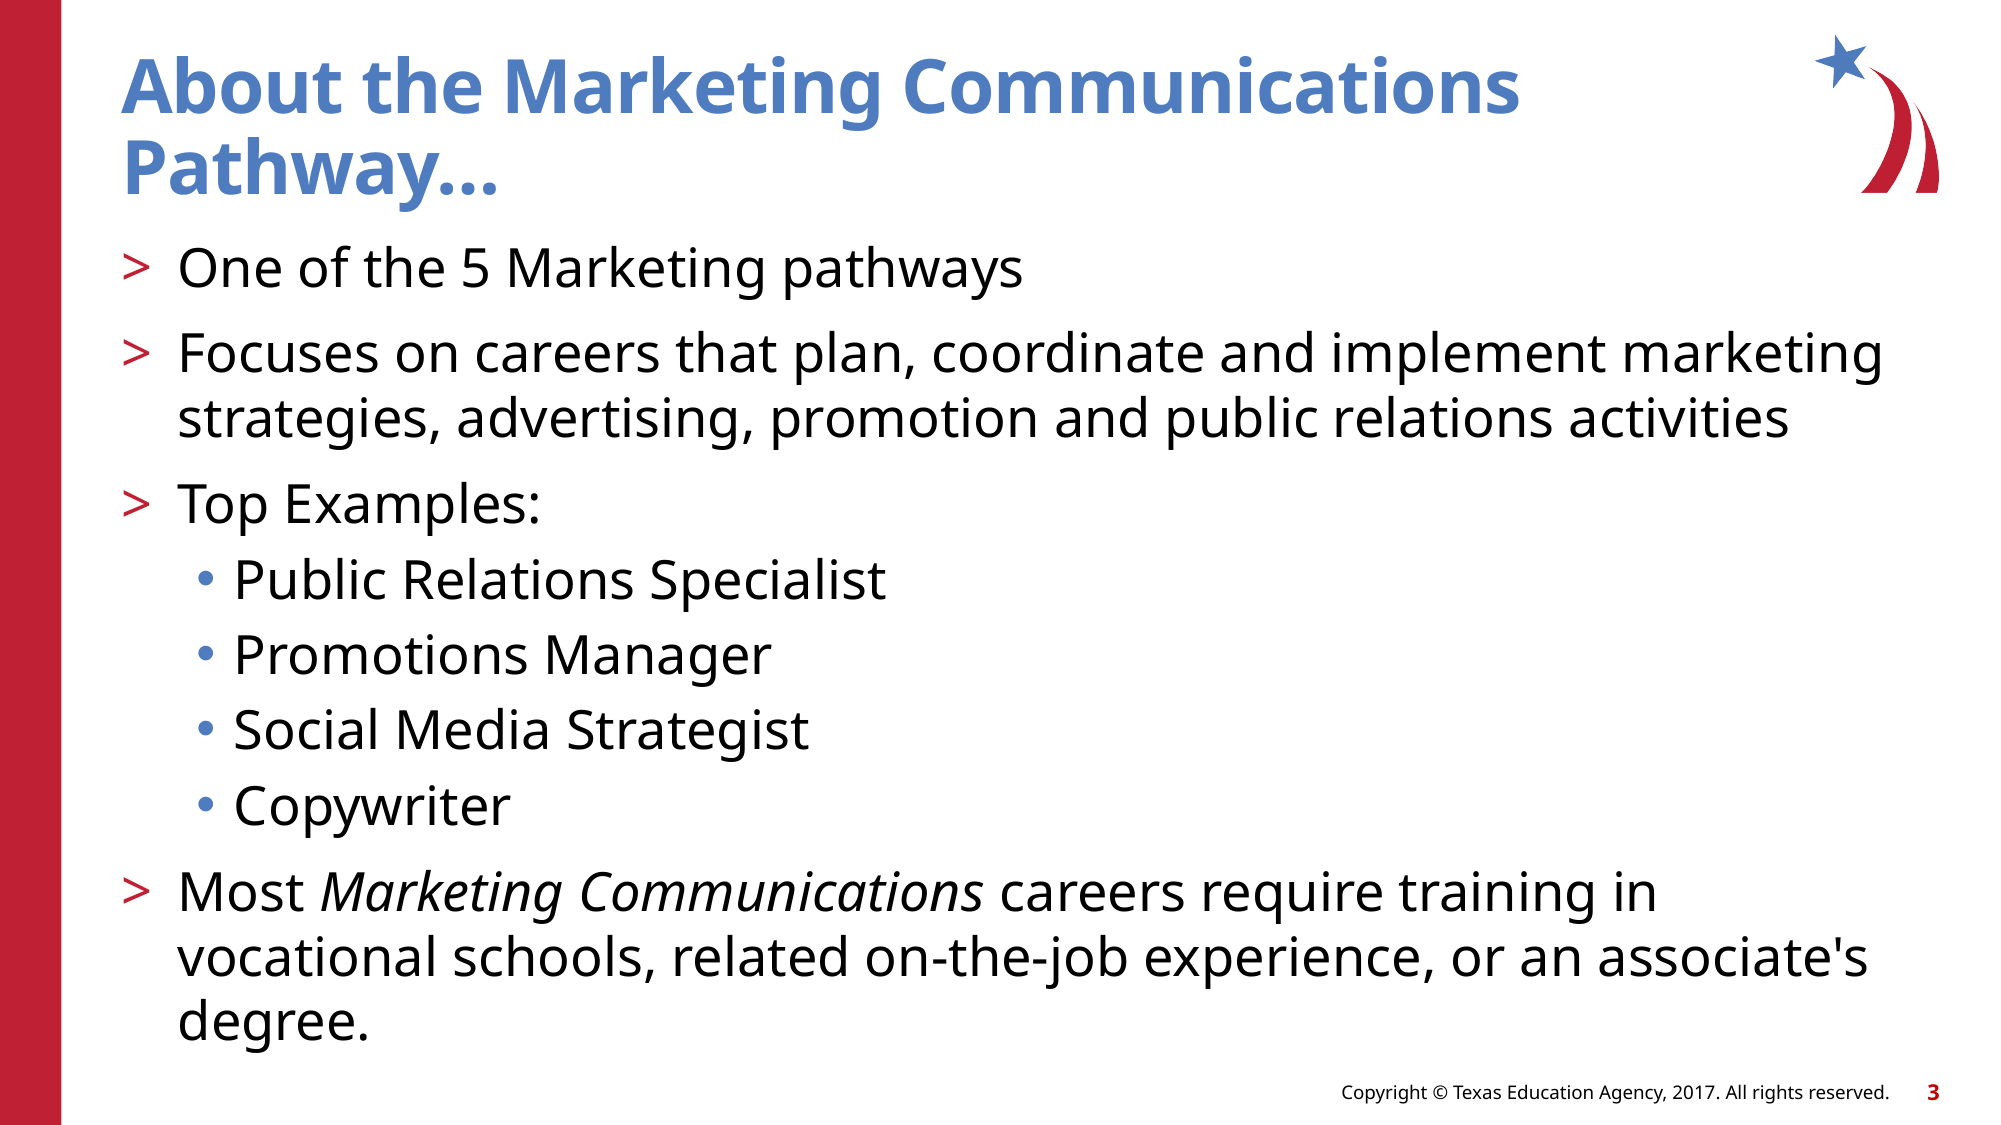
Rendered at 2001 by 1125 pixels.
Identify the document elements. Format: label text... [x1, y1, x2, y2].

picture [1814, 34, 1939, 193]
list One of the 5 Marketing pathways Focuses on careers that plan, coordinate and implement marketing strategies, advertising, promotion and public relations activities Top Examples: Public Relations Specialist Promotions Manager Social Media Strategist Copywriter Most Marketing Communications careers require training in vocational schools, related on-the-job experience, or an associate's degree. [121, 233, 1936, 1010]
title About the Marketing Communications Pathway… [121, 66, 1772, 211]
